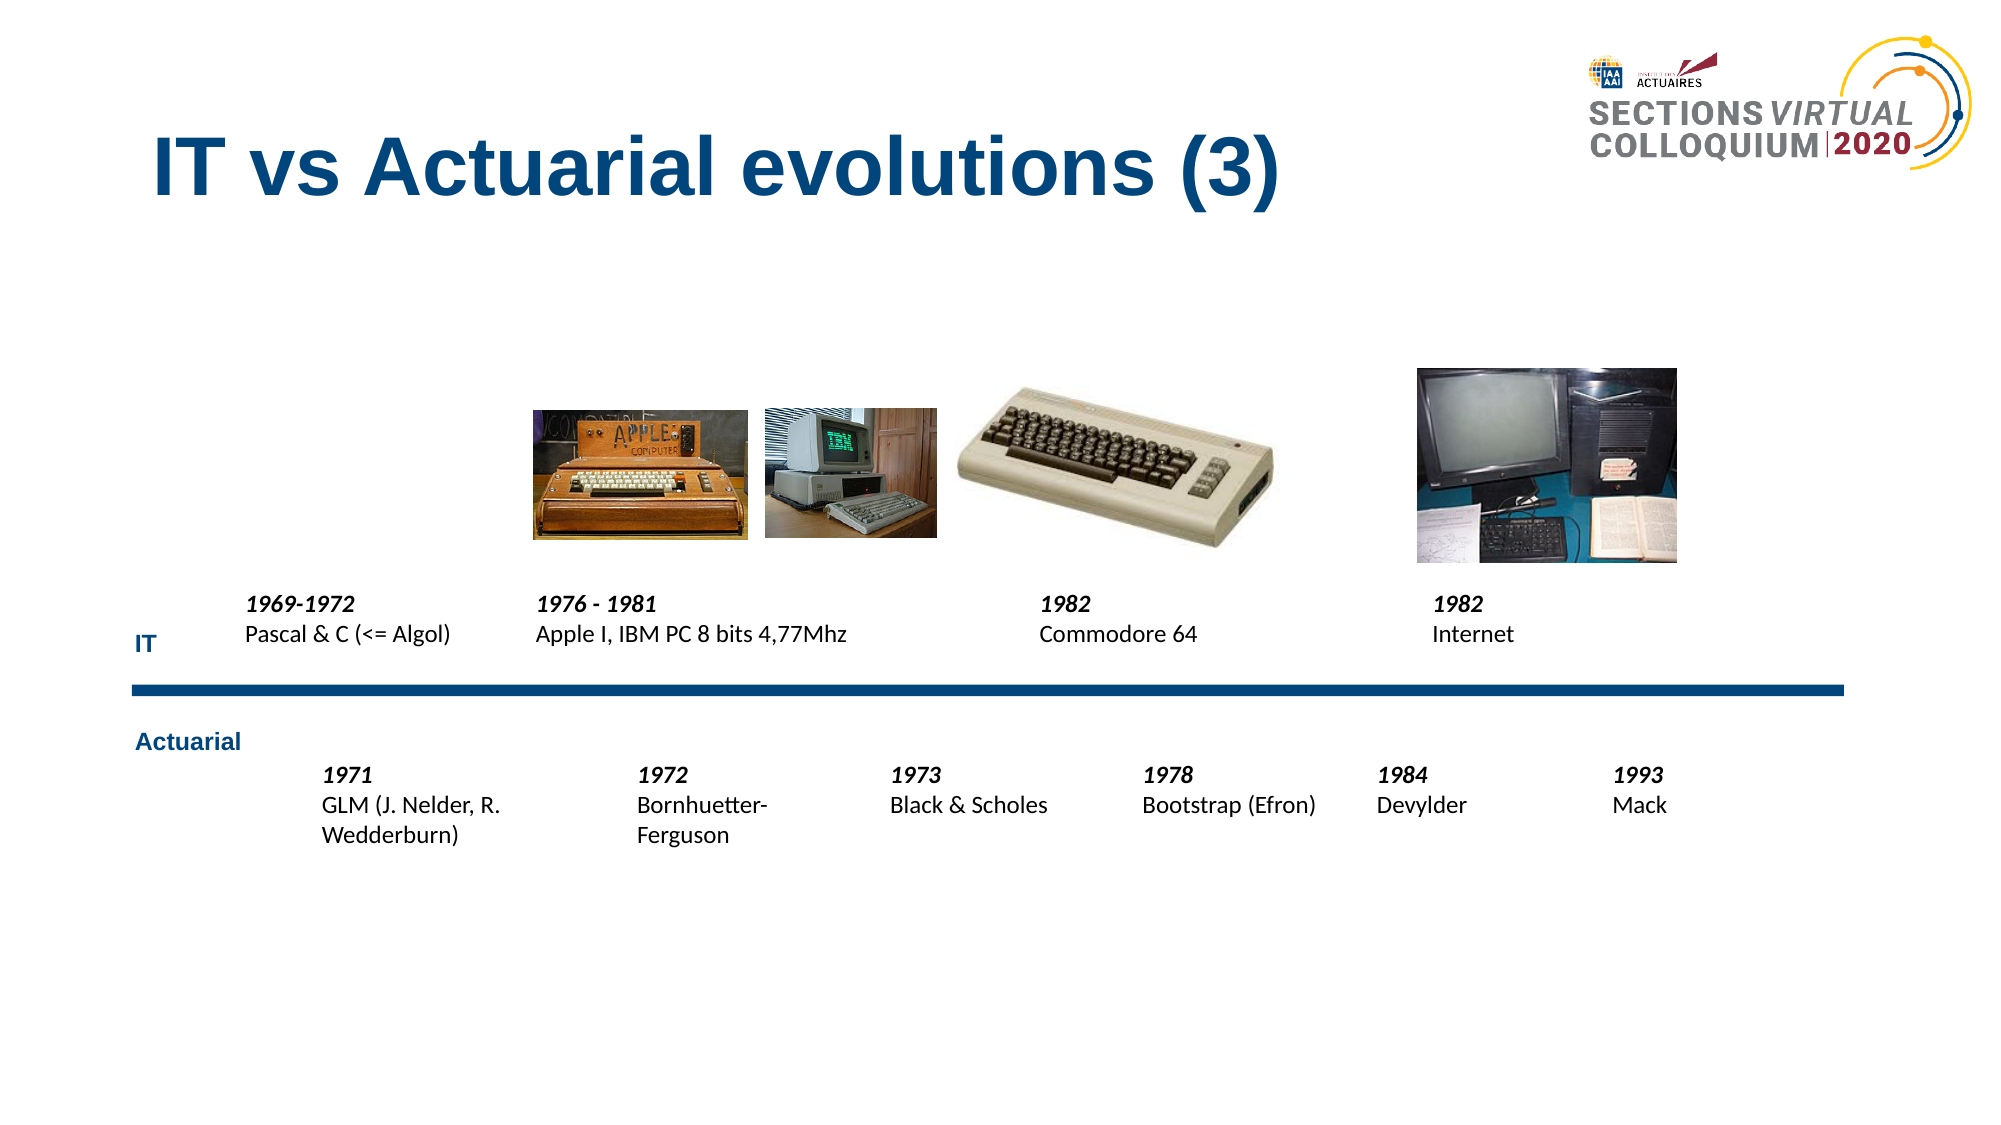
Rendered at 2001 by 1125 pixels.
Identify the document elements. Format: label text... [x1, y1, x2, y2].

text_box [131, 684, 1845, 697]
picture [765, 367, 1293, 569]
text_box 1973 Black & Scholes [875, 751, 1111, 827]
text_box 1984 Devylder [1362, 751, 1597, 827]
text_box 1993 Mack [1597, 751, 1833, 827]
text_box 1976 - 1981 Apple I, IBM PC 8 bits 4,77Mhz [521, 580, 950, 655]
picture [1588, 31, 1972, 170]
text_box 1982 Internet [1417, 580, 1624, 655]
text_box 1972 Bornhuetter-Ferguson [622, 751, 858, 857]
text_box 1969-1972 Pascal & C (<= Algol) [230, 580, 521, 655]
text_box 1982 Commodore 64 [1024, 580, 1293, 655]
picture [533, 410, 748, 540]
text_box Actuarial [120, 717, 269, 763]
text_box 1971 GLM (J. Nelder, R. Wedderburn) [307, 751, 611, 857]
text_box IT [120, 620, 269, 666]
title IT vs Actuarial evolutions (3) [137, 59, 1863, 278]
text_box 1978 Bootstrap (Efron) [1127, 751, 1362, 827]
picture [1417, 368, 1677, 564]
